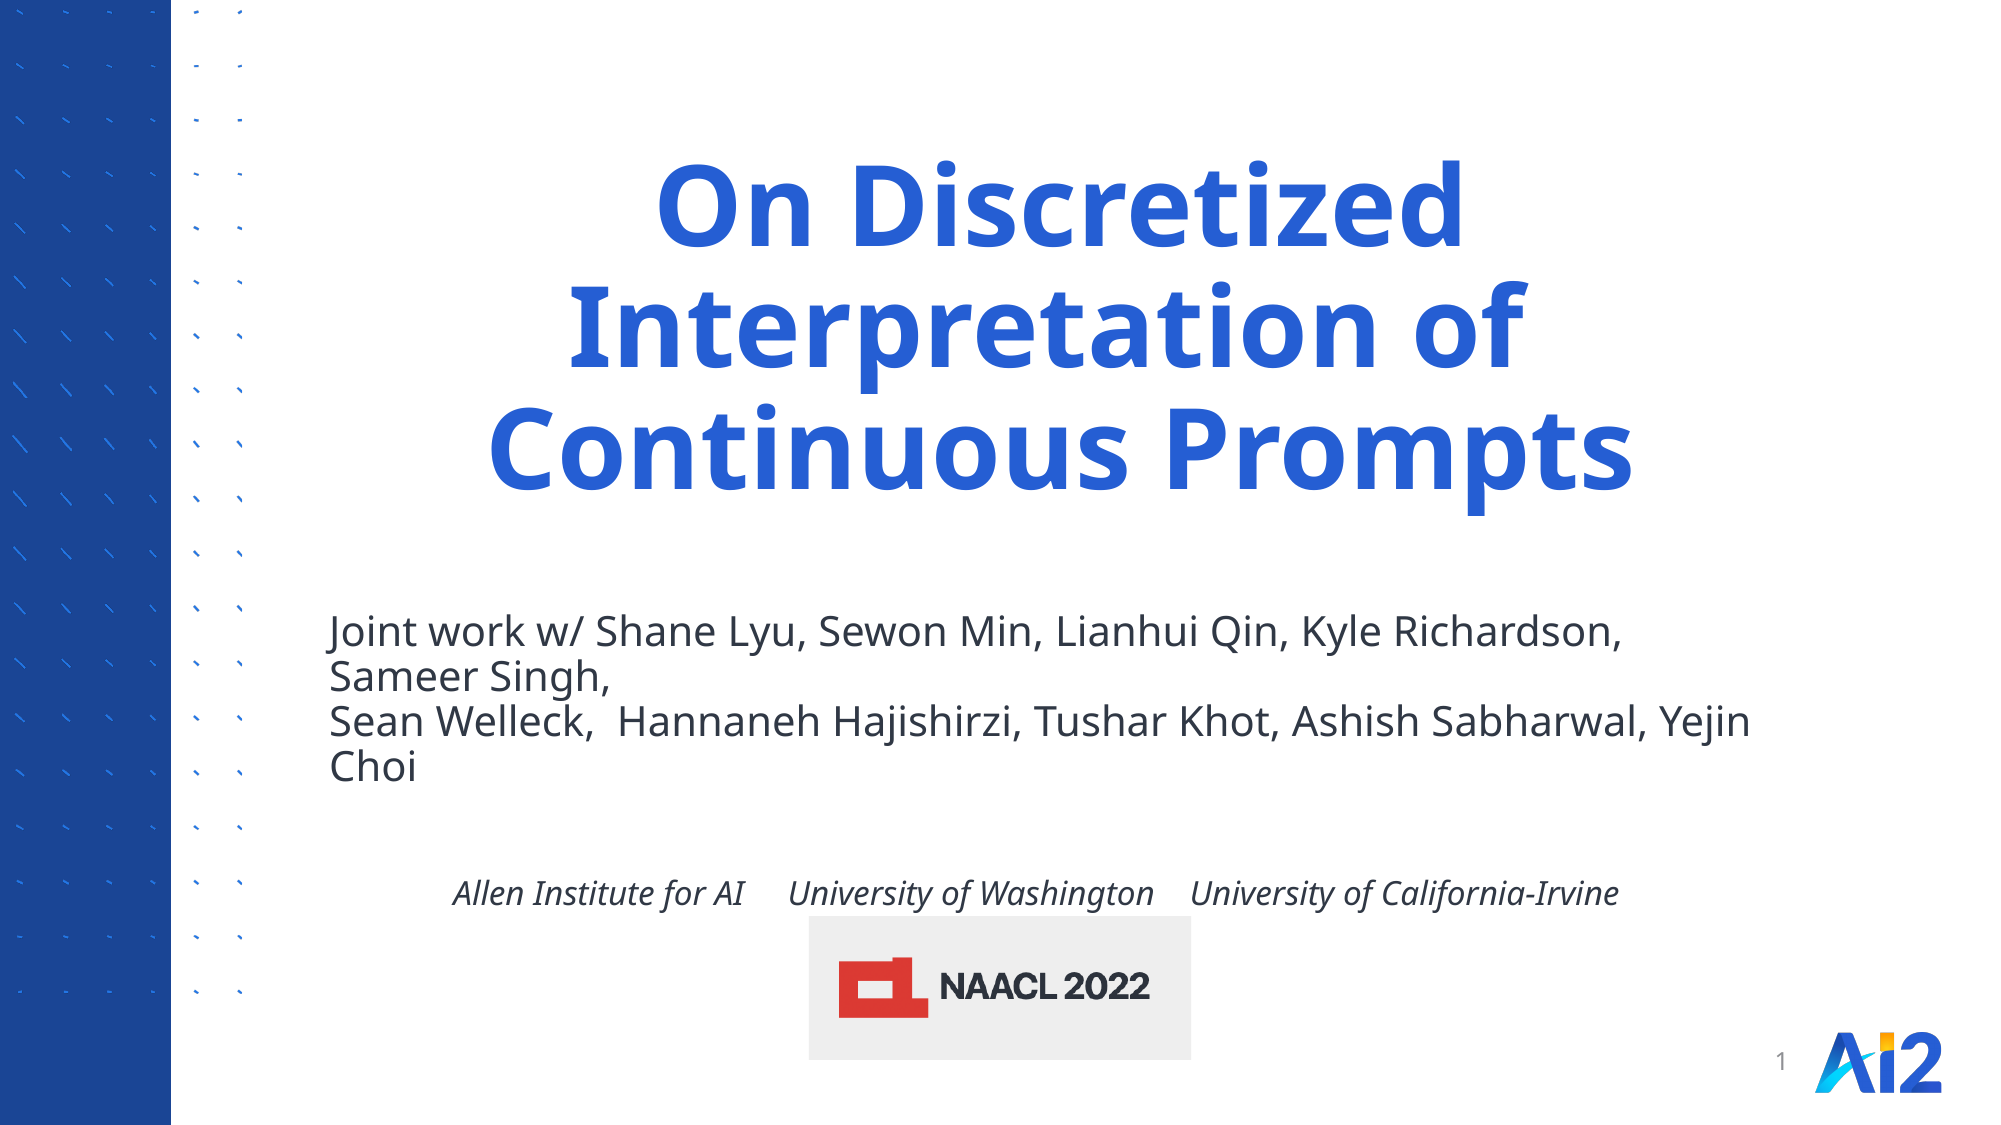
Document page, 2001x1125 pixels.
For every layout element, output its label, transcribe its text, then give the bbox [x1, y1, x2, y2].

slide_number 1 [1716, 1032, 1804, 1093]
subtitle Joint work w/ Shane Lyu, Sewon Min, Lianhui Qin, Kyle Richardson, Sameer Singh, Sean Welleck, Hannaneh Hajishirzi, Tushar Khot, Ashish Sabharwal, Yejin Choi Allen Institute for AI University of Washington University of California-Irvine [314, 602, 1770, 740]
picture [0, 0, 243, 993]
picture [808, 916, 1192, 1060]
title On Discretized Interpretation of Continuous Prompts [242, 208, 1881, 522]
picture [1815, 1032, 1942, 1093]
